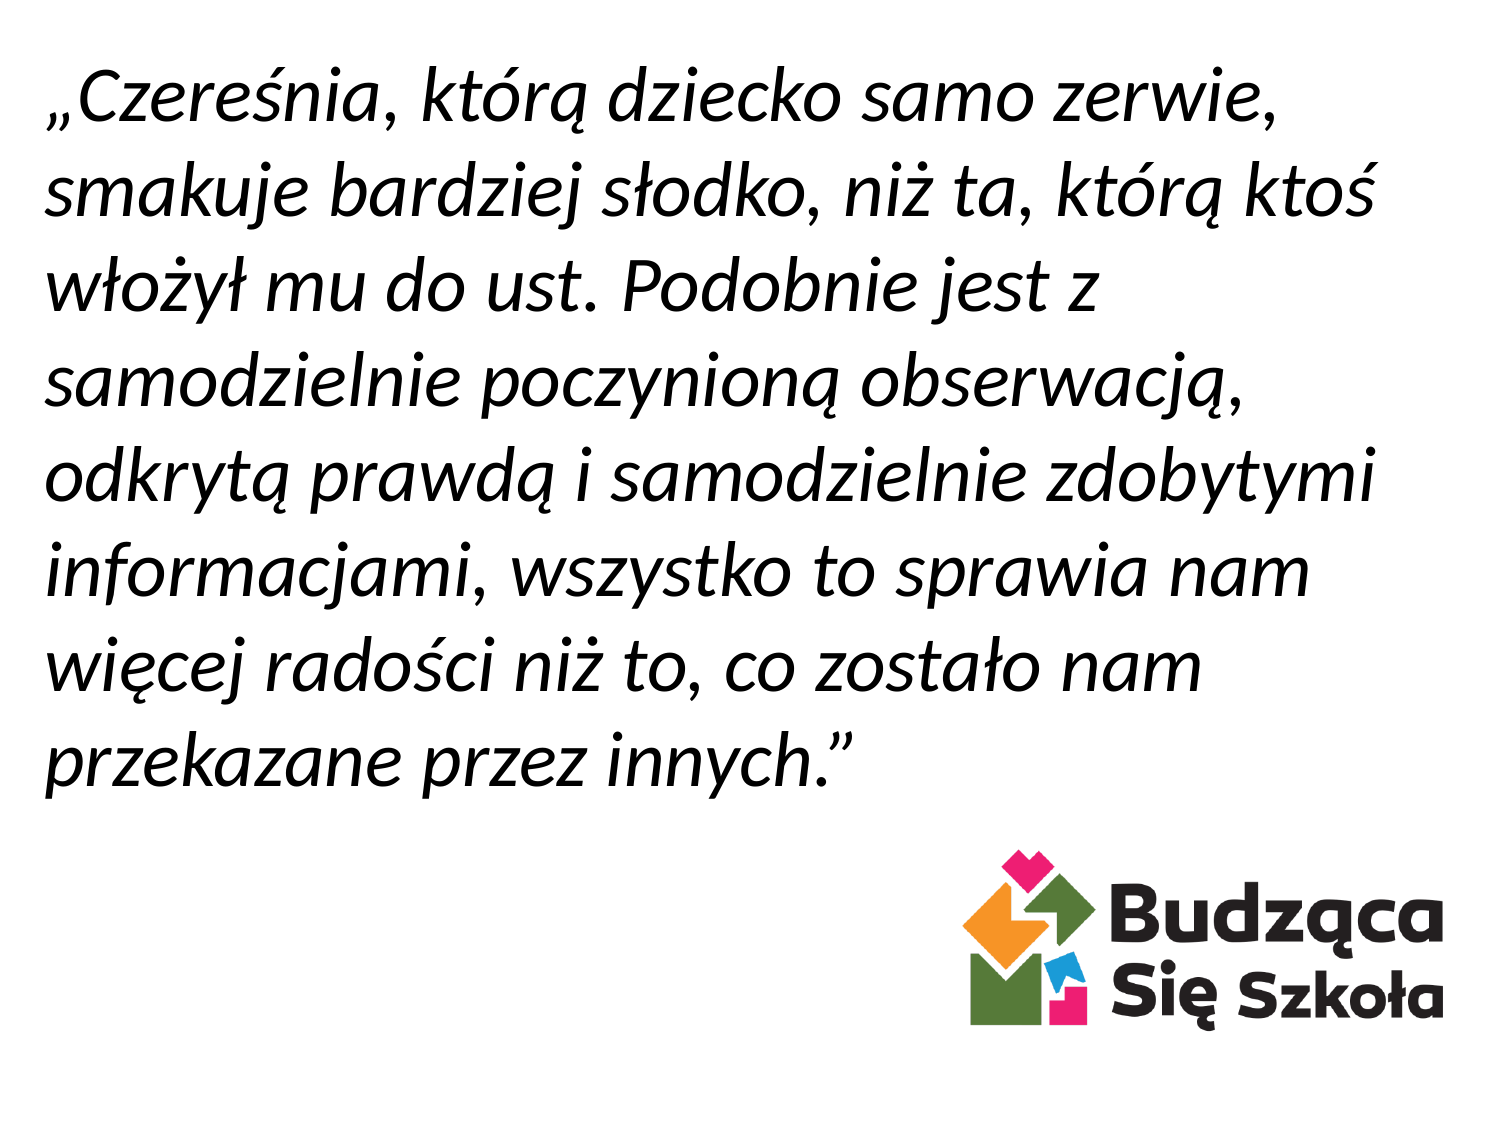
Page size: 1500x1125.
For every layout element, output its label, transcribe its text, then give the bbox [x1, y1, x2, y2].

title „Czereśnia, którą dziecko samo zerwie, smakuje bardziej słodko, niż ta, którą ktoś włożył mu do ust. Podobnie jest z samodzielnie poczynioną obserwacją, odkrytą prawdą i samodzielnie zdobytymi informacjami, wszystko to sprawia nam więcej radości niż to, co zostało nam przekazane przez innych.” [29, 45, 1459, 799]
picture [962, 845, 1460, 1050]
